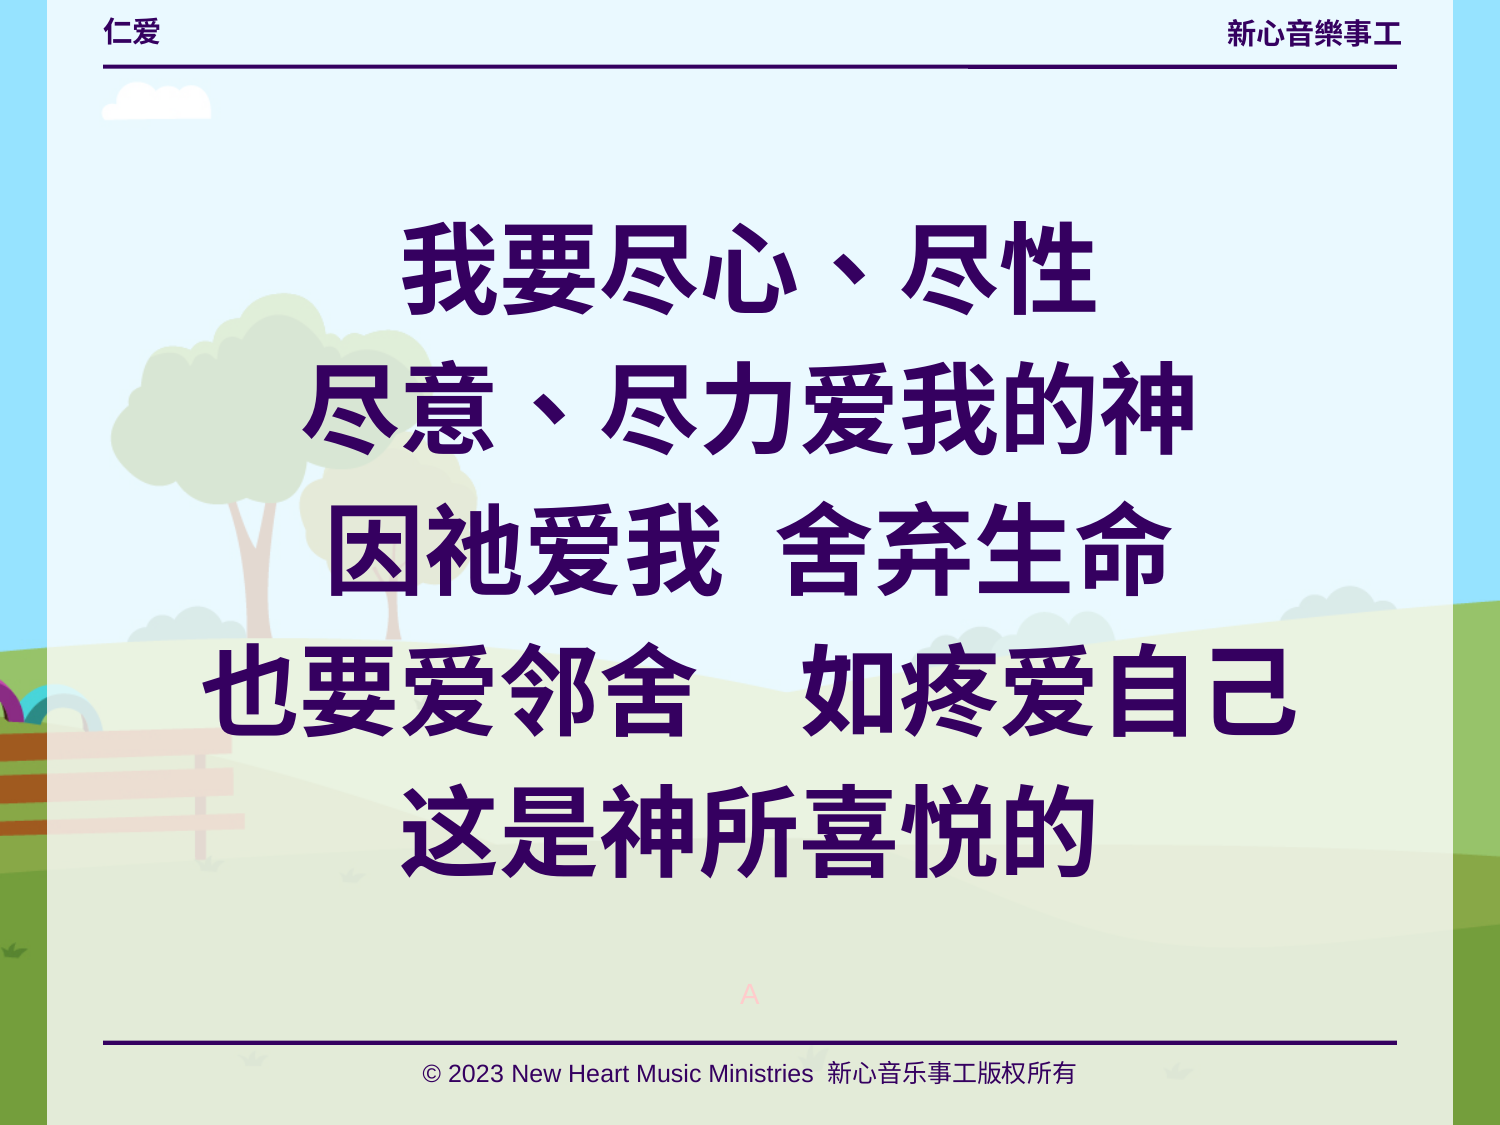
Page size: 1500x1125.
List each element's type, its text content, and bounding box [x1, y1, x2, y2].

picture [1453, 0, 1500, 1125]
picture [0, 0, 47, 1125]
title 仁爱 [103, 6, 1113, 59]
text_box A [103, 968, 1397, 1018]
list 我要尽心、尽性 尽意、尽力爱我的神 因祂爱我 舍弃生命 也要爱邻舍 如疼爱自己 这是神所喜悦的 [103, 81, 1397, 968]
footer © 2023 New Heart Music Ministries 新心音乐事工版权所有 [103, 1042, 1397, 1103]
